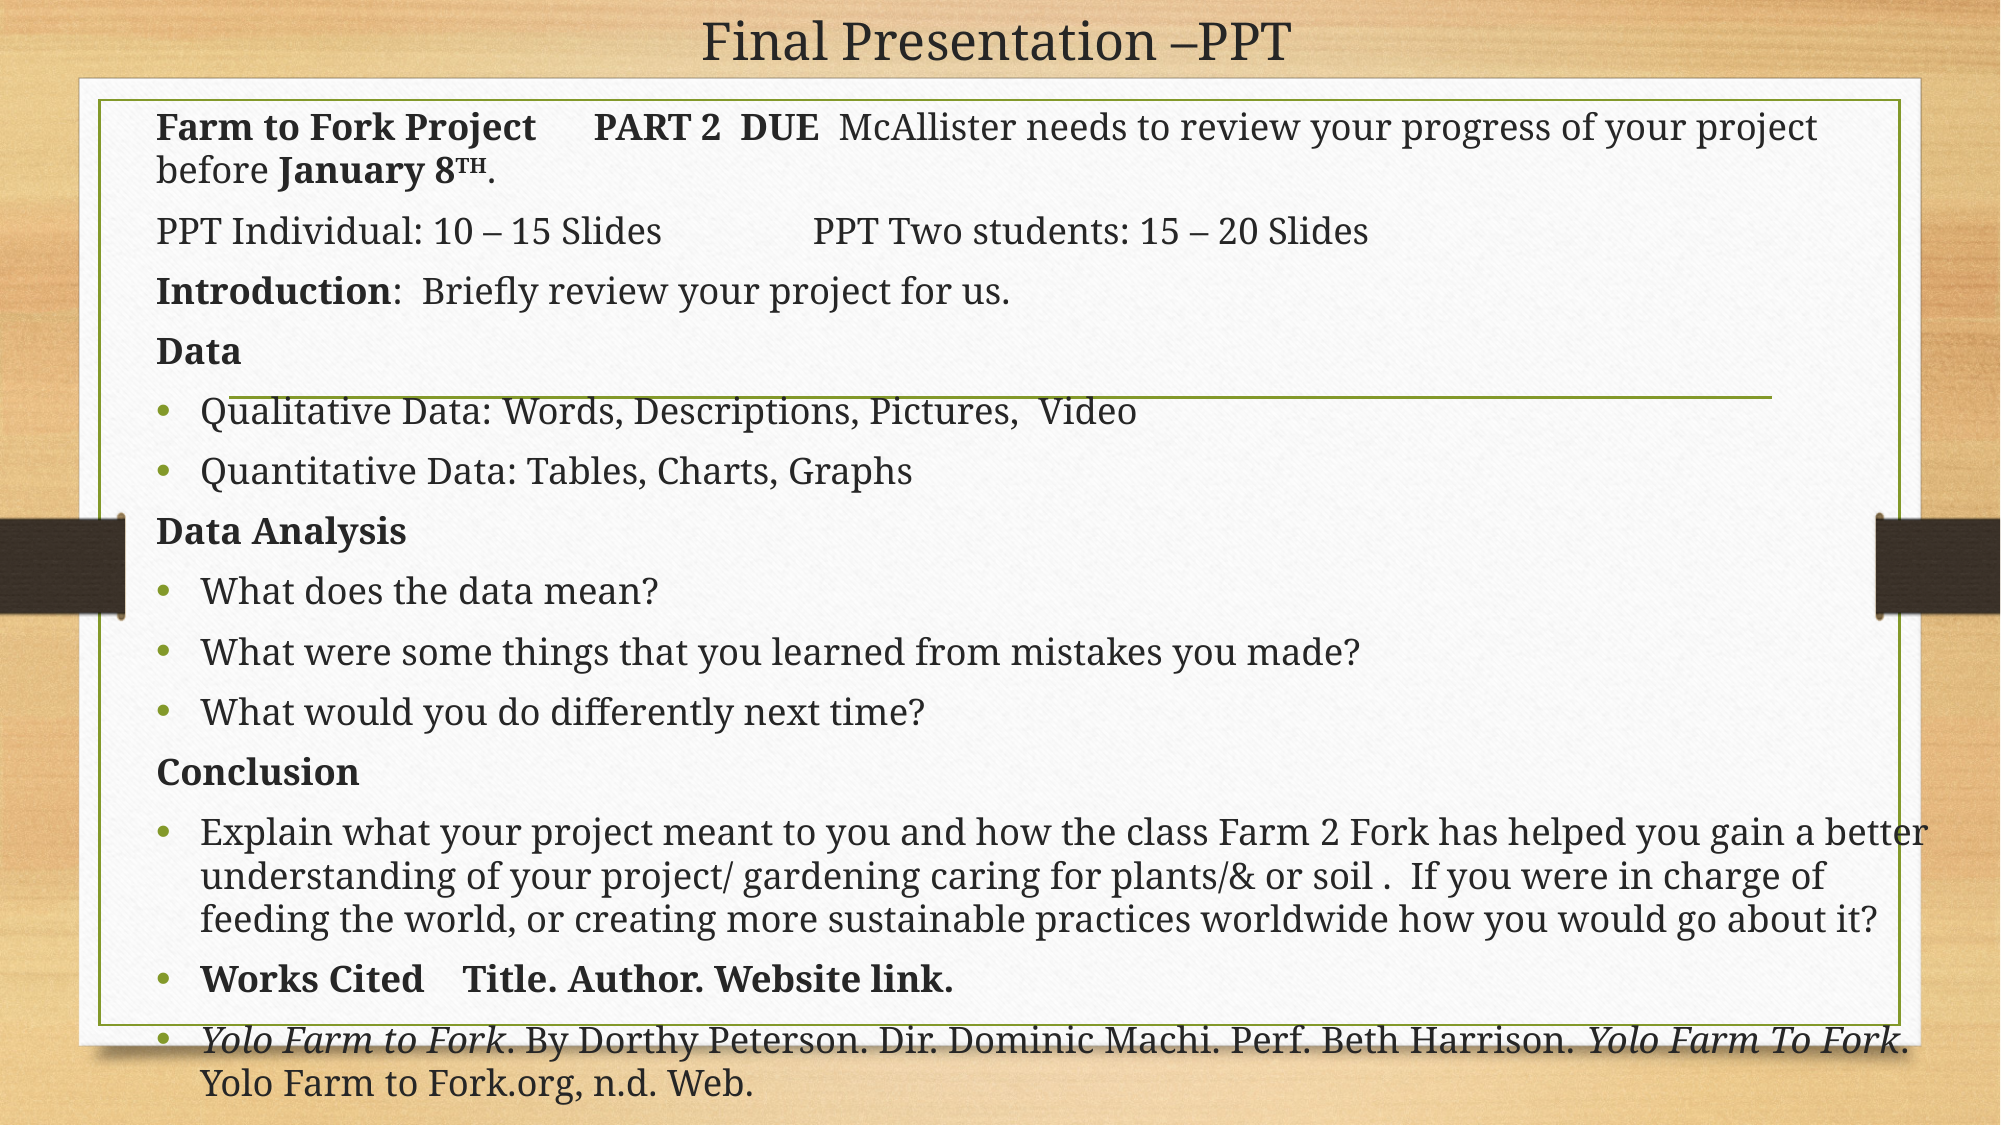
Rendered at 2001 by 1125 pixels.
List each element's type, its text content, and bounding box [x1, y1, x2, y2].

picture [0, 0, 2001, 1125]
list Farm to Fork Project PART 2 DUE McAllister needs to review your progress of your project before January 8TH. PPT Individual: 10 – 15 Slides PPT Two students: 15 – 20 Slides Introduction: Briefly review your project for us. Data Qualitative Data: Words, Descriptions, Pictures, Video Quantitative Data: Tables, Charts, Graphs Data Analysis What does the data mean? What were some things that you learned from mistakes you made? What would you do differently next time? Conclusion Explain what your project meant to you and how the class Farm 2 Fork has helped you gain a better understanding of your project/ gardening caring for plants/& or soil . If you were in charge of feeding the world, or creating more sustainable practices worldwide how you would go about it? Works Cited Title. Author. Website link. Yolo Farm to Fork. By Dorthy Peterson. Dir. Dominic Machi. Perf. Beth Harrison. Yolo Farm To Fork. Yolo Farm to Fork.org, n.d. Web. [141, 96, 1950, 1125]
title Final Presentation –PPT [216, 0, 1792, 79]
